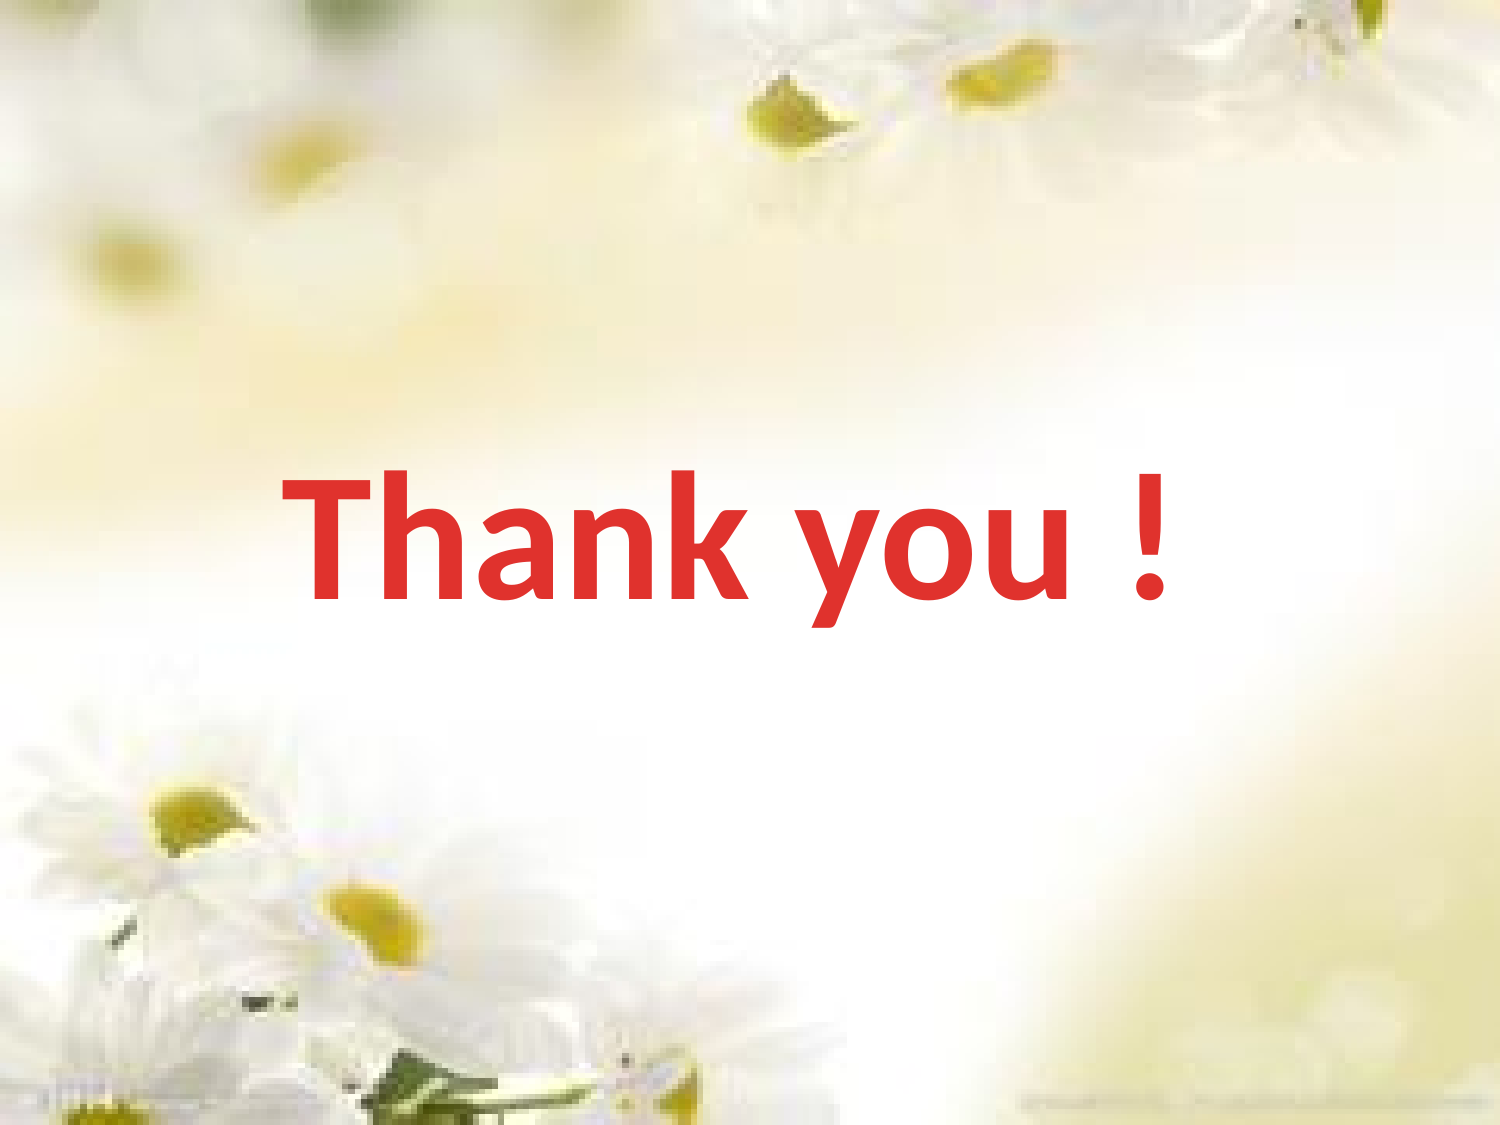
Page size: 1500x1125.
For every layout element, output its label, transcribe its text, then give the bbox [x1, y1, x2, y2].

picture [0, 0, 1500, 1125]
text_box Thank you ! [182, 408, 1282, 644]
